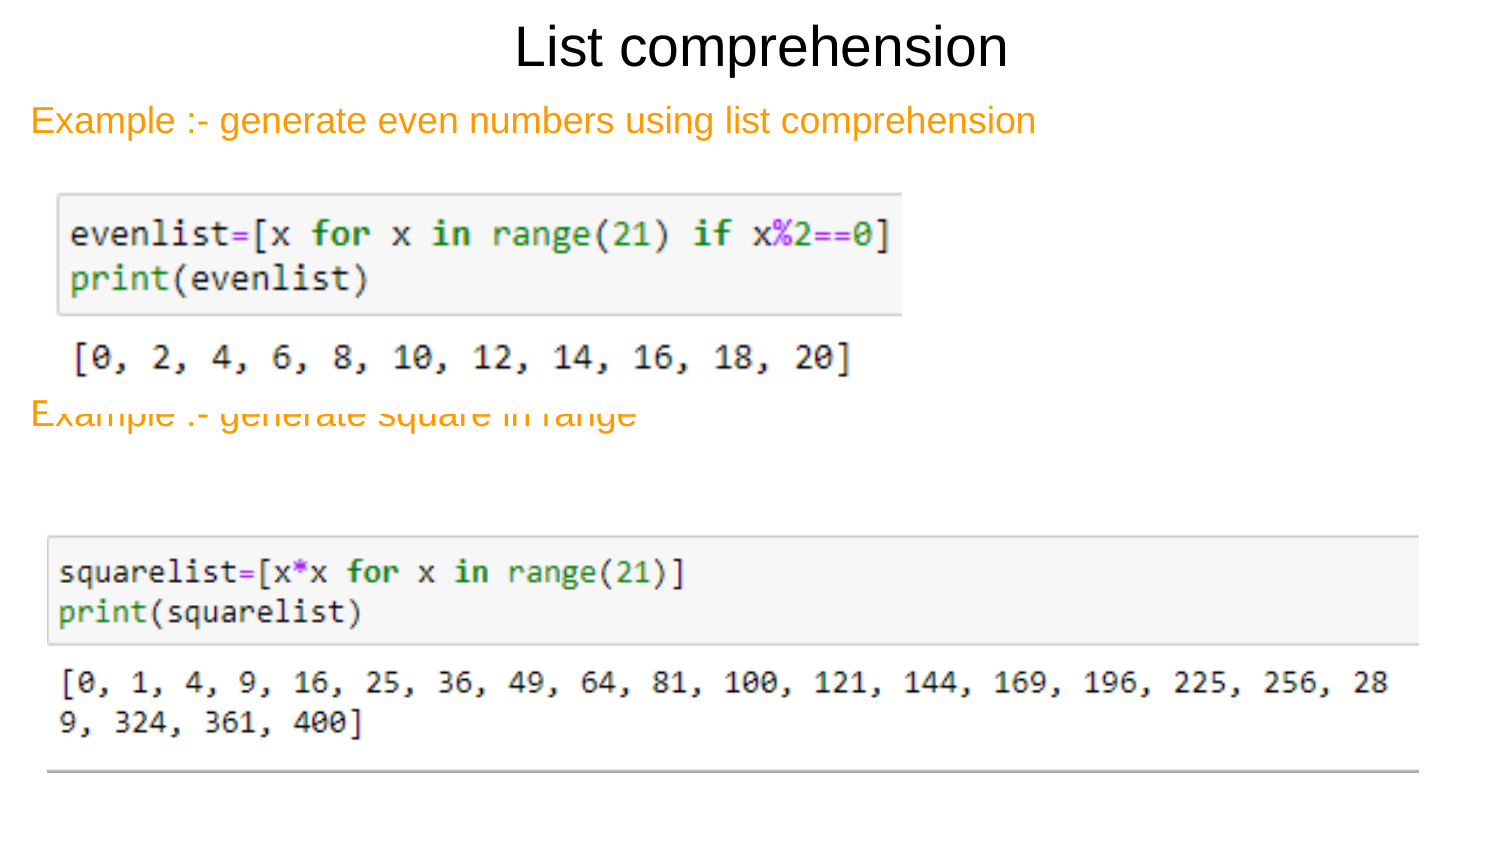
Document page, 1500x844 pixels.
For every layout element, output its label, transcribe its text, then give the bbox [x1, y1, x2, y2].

list Example :- generate even numbers using list comprehension Example :- generate square in range [15, 78, 1414, 750]
picture [46, 529, 1419, 773]
picture [46, 178, 902, 414]
title List comprehension [63, 0, 1461, 94]
